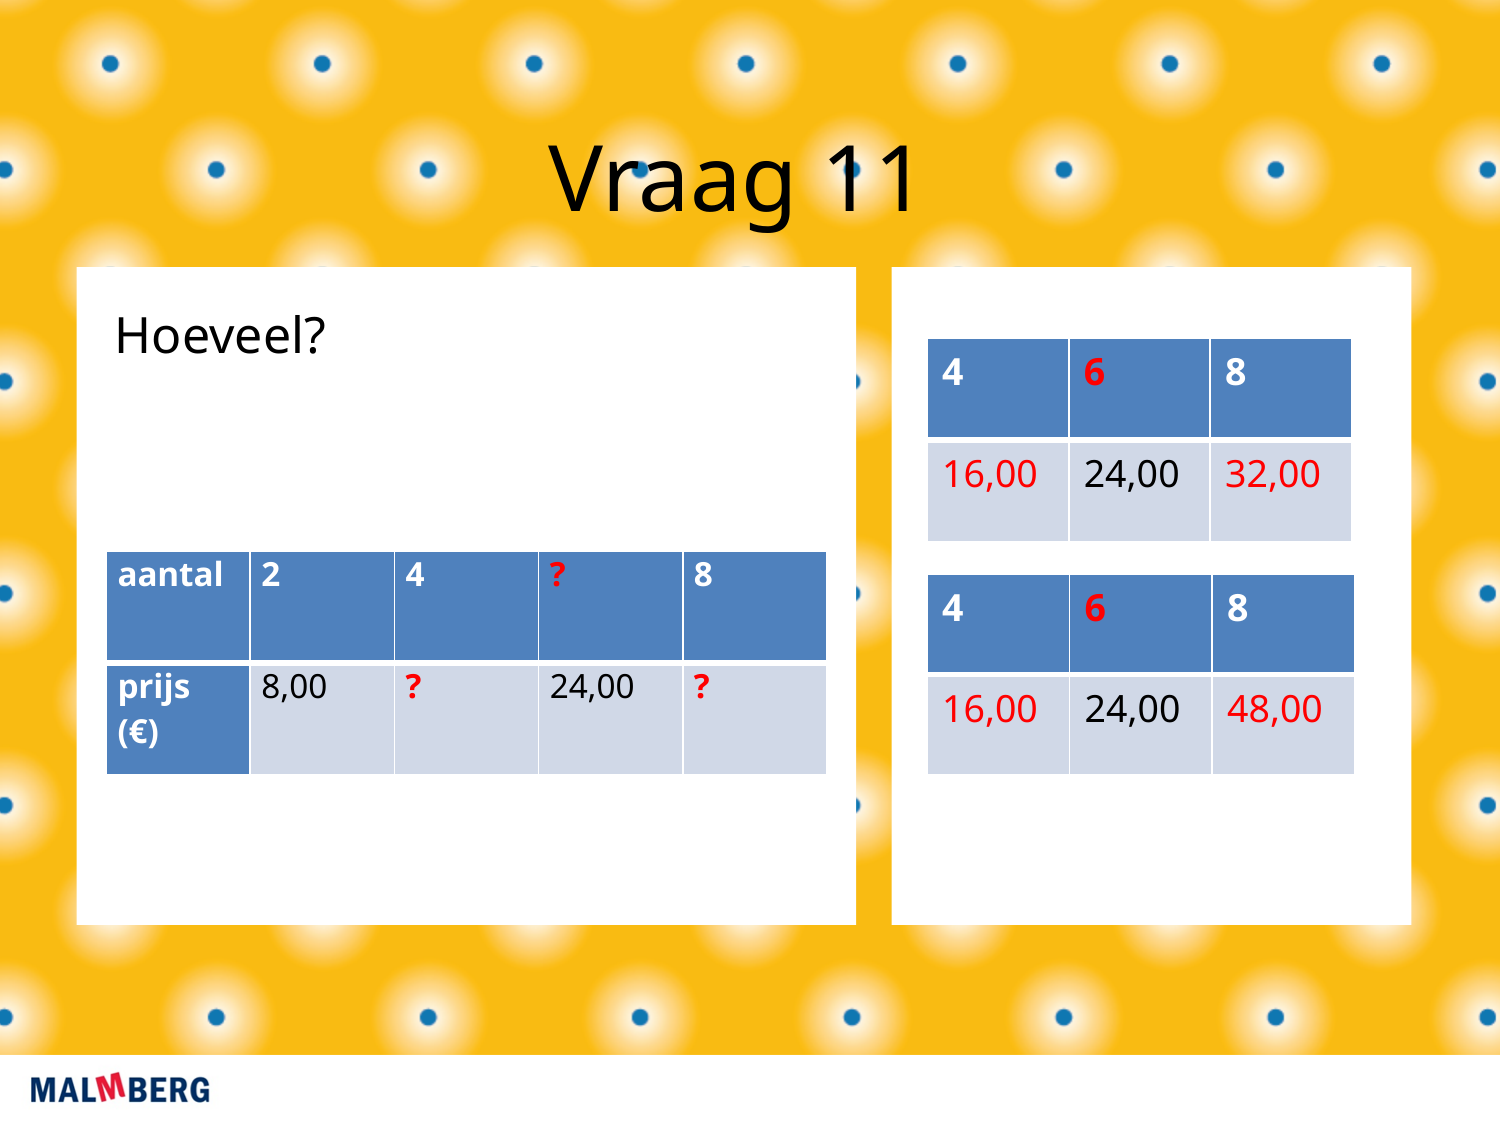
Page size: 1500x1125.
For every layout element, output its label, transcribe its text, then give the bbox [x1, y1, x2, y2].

text_box [891, 267, 1412, 925]
table_header 8 [684, 552, 826, 660]
table_cell 16,00 [928, 443, 1068, 541]
table_header 4 [928, 575, 1069, 672]
table_cell ? [395, 666, 538, 774]
table_cell 24,00 [1070, 443, 1209, 541]
table_header 8 [1213, 575, 1354, 672]
text_box Vraag 11 [100, 54, 1376, 296]
table_cell 24,00 [1070, 677, 1211, 774]
table_cell prijs (€) [107, 666, 249, 774]
table_header 6 [1070, 339, 1209, 437]
table_cell 8,00 [251, 666, 394, 774]
table_cell ? [684, 666, 826, 774]
table_cell 16,00 [928, 677, 1069, 774]
table_header 4 [395, 552, 538, 660]
table_cell 48,00 [1213, 677, 1354, 774]
table_cell 32,00 [1211, 443, 1351, 541]
table_header 6 [1070, 575, 1211, 672]
table_cell 24,00 [539, 666, 682, 774]
text_box [76, 267, 857, 925]
table_header aantal [107, 552, 249, 660]
picture [0, 0, 1500, 1125]
table_header 2 [251, 552, 394, 660]
table_header ? [539, 552, 682, 660]
table_header 8 [1211, 339, 1351, 437]
text_box Hoeveel? [100, 295, 833, 476]
table_header 4 [928, 339, 1068, 437]
